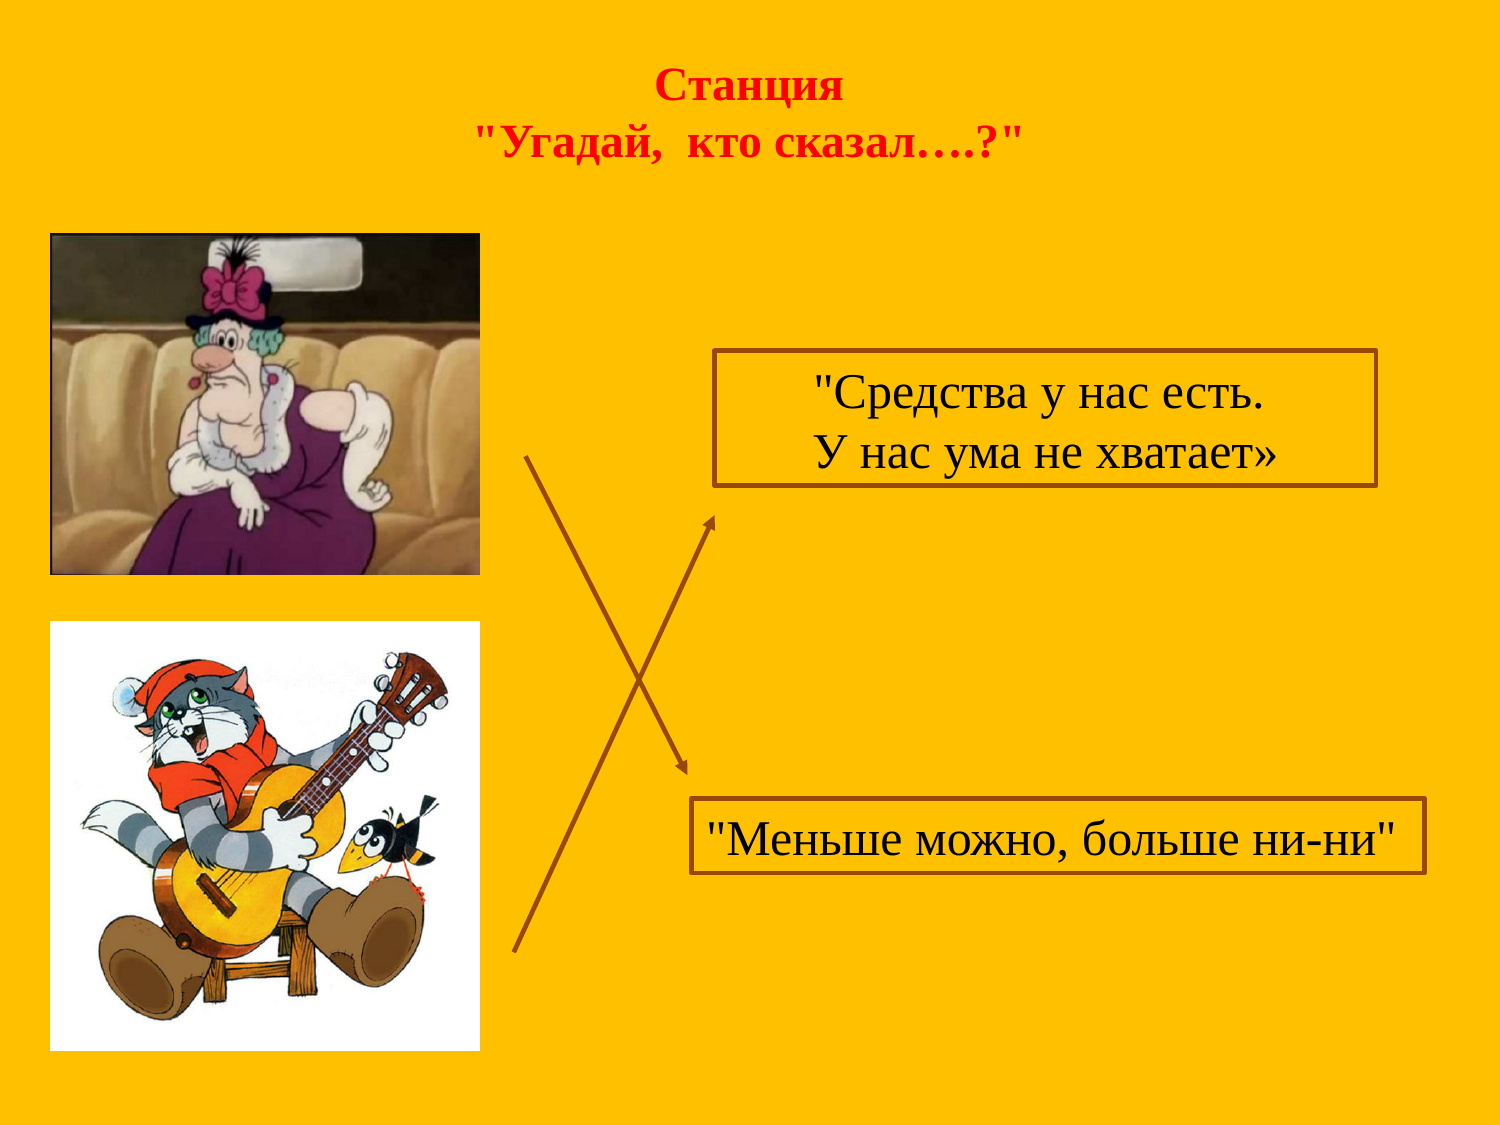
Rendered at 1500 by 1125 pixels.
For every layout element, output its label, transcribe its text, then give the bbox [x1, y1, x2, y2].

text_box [525, 455, 688, 513]
picture [49, 621, 480, 1051]
picture [49, 233, 480, 575]
text_box "Меньше можно, больше ни-ни" [719, 798, 1425, 873]
title Станция "Угадай, кто сказал….?" [75, 45, 1425, 233]
text_box "Средства у нас есть. У нас ума не хватает» [714, 350, 1376, 486]
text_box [513, 514, 715, 953]
